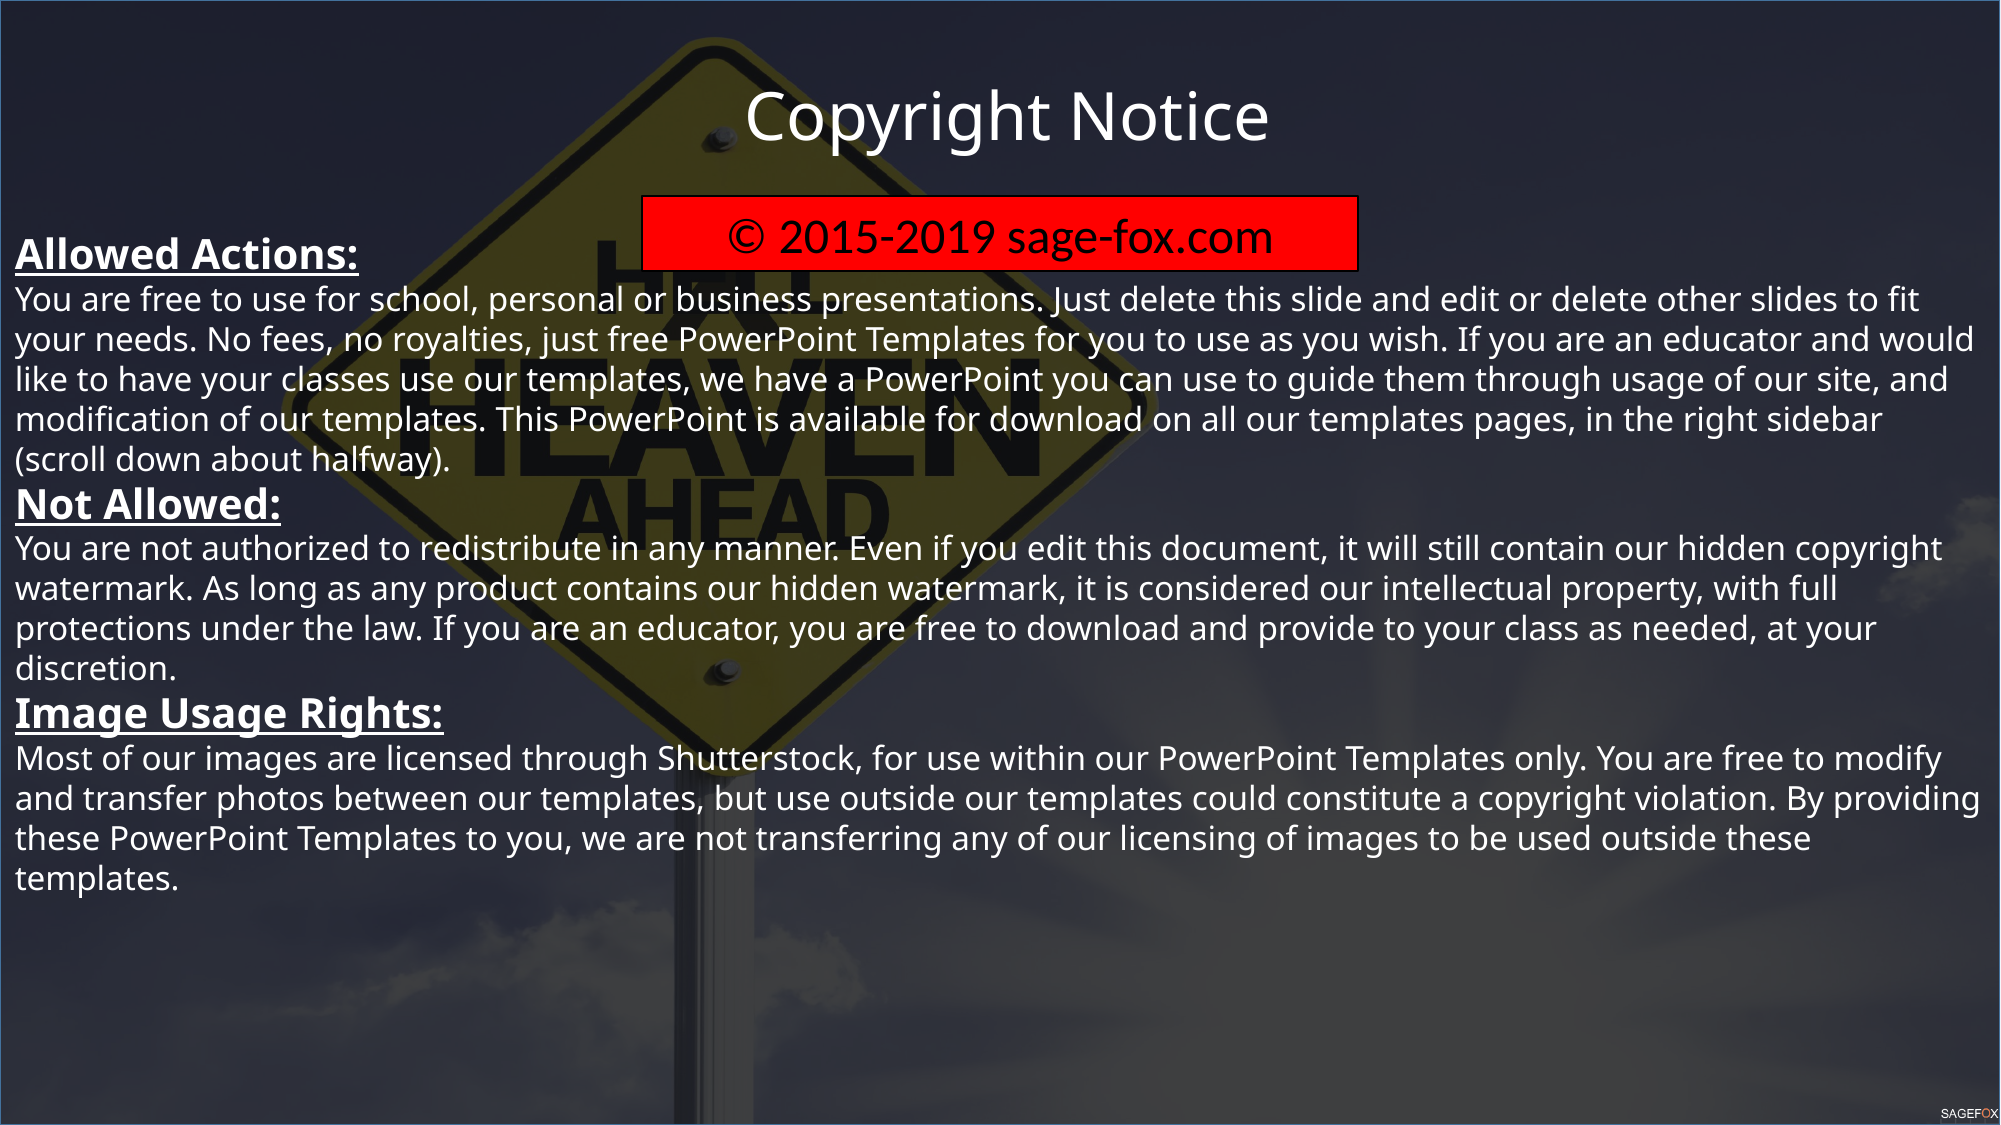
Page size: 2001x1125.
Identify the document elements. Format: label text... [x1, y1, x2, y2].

text_box Allowed Actions: You are free to use for school, personal or business presentations. Just delete this slide and edit or delete other slides to fit your needs. No fees, no royalties, just free PowerPoint Templates for you to use as you wish. If you are an educator and would like to have your classes use our templates, we have a PowerPoint you can use to guide them through usage of our site, and modification of our templates. This PowerPoint is available for download on all our templates pages, in the right sidebar (scroll down about halfway). Not Allowed: You are not authorized to redistribute in any manner. Even if you edit this document, it will still contain our hidden copyright watermark. As long as any product contains our hidden watermark, it is considered our intellectual property, with full protections under the law. If you are an educator, you are free to download and provide to your class as needed, at your discretion. Image Usage Rights: Most of our images are licensed through Shutterstock, for use within our PowerPoint Templates only. You are free to modify and transfer photos between our templates, but use outside our templates could constitute a copyright violation. By providing these PowerPoint Templates to you, we are not transferring any of our licensing of images to be used outside these templates. [0, 0, 2000, 1125]
text_box © 2015-2019 sage-fox.com [641, 196, 1358, 272]
title Copyright Notice [493, 60, 1524, 178]
